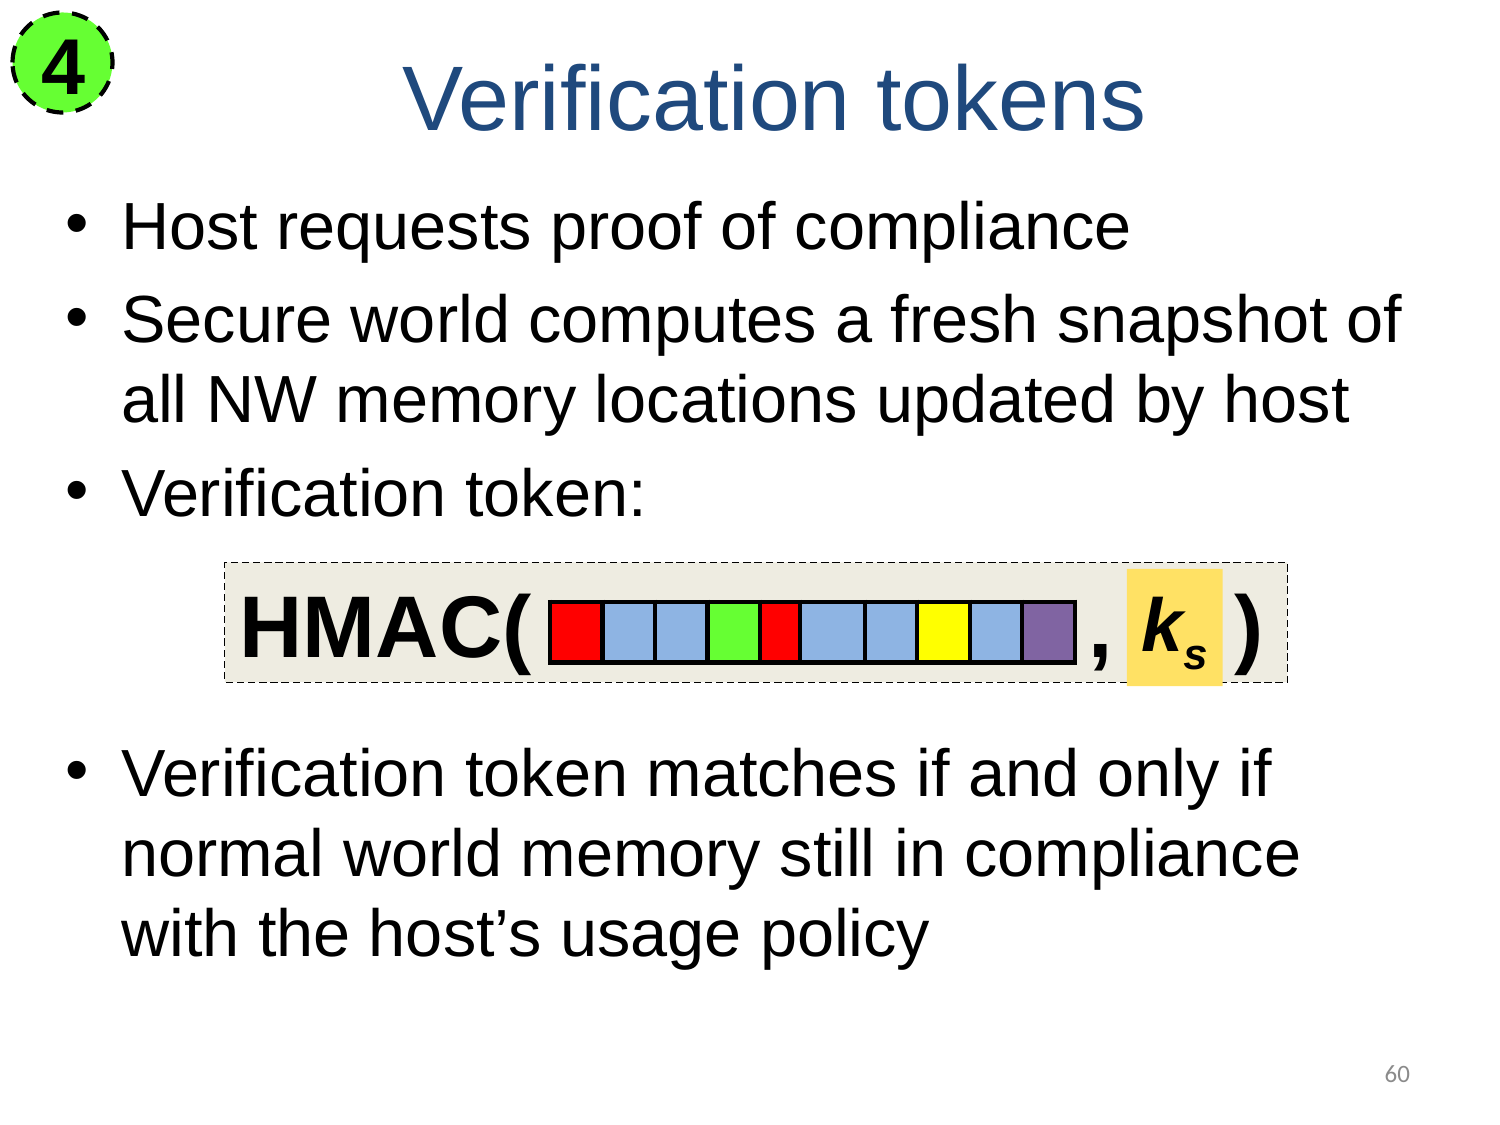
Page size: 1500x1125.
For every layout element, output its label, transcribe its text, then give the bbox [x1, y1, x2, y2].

slide_number 60 [1074, 1042, 1425, 1103]
list Host requests proof of compliance Secure world computes a fresh snapshot of all NW memory locations updated by host Verification token: Verification token matches if and only if normal world memory still in compliance with the host’s usage policy [50, 174, 1425, 1075]
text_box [224, 562, 1288, 684]
title Verification tokens [99, 0, 1450, 188]
text_box 4 [10, 10, 115, 115]
